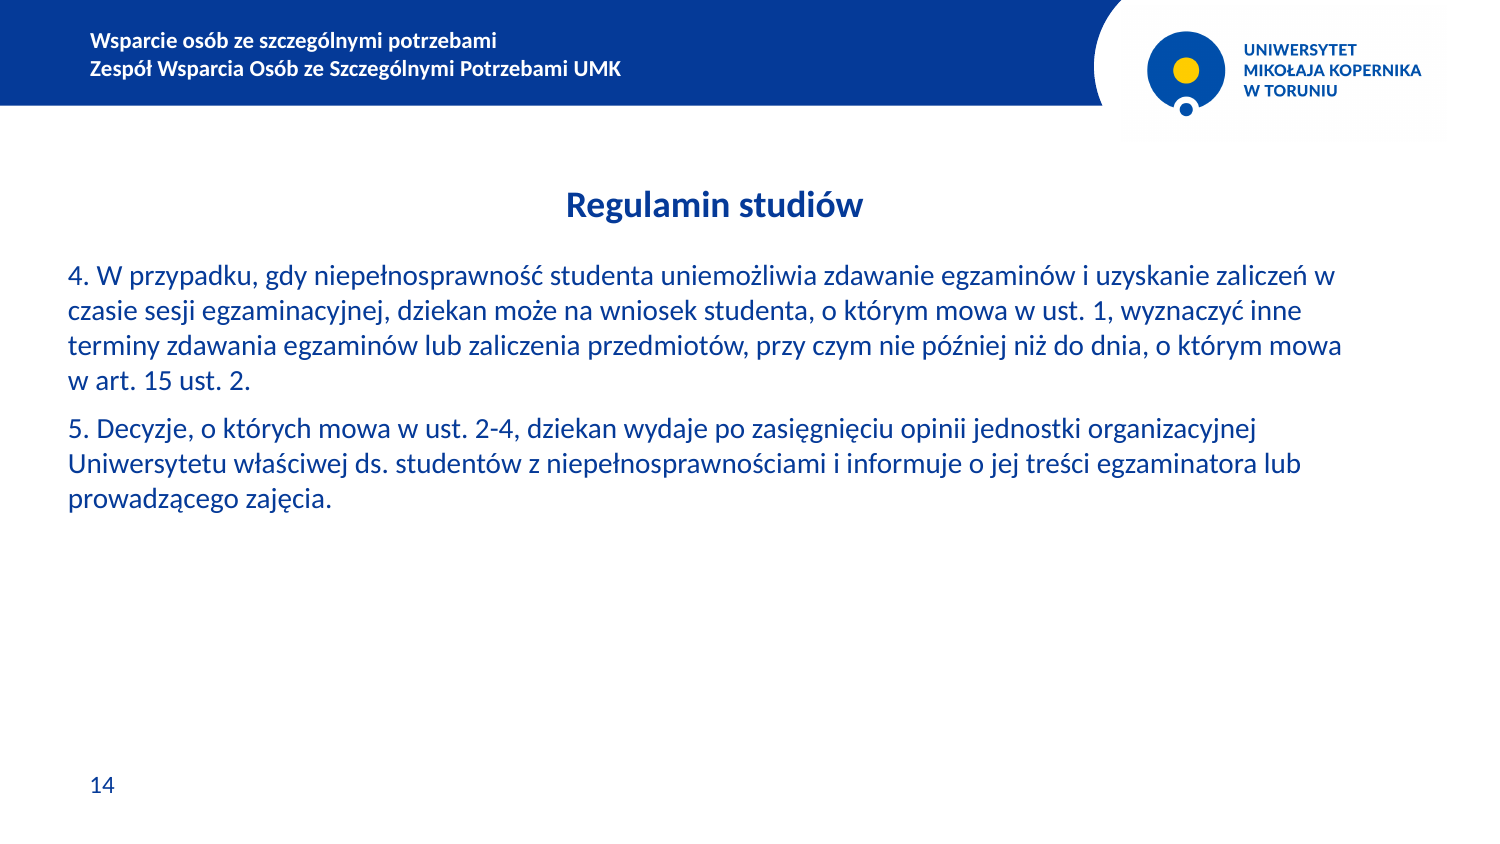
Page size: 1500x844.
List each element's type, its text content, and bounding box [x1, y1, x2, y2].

list Regulamin studiów 4. W przypadku, gdy niepełnosprawność studenta uniemożliwia zdawanie egzaminów i uzyskanie zaliczeń w czasie sesji egzaminacyjnej, dziekan może na wniosek studenta, o którym mowa w ust. 1, wyznaczyć inne terminy zdawania egzaminów lub zaliczenia przedmiotów, przy czym nie później niż do dnia, o którym mowa w art. 15 ust. 2. 5. Decyzje, o których mowa w ust. 2-4, dziekan wydaje po zasięgnięciu opinii jednostki organizacyjnej Uniwersytetu właściwej ds. studentów z niepełnosprawnościami i informuje o jej treści egzaminatora lub prowadzącego zajęcia. [52, 172, 1378, 705]
list Wsparcie osób ze szczególnymi potrzebami Zespół Wsparcia Osób ze Szczególnymi Potrzebami UMK [75, 18, 1040, 61]
picture [1121, 5, 1447, 142]
